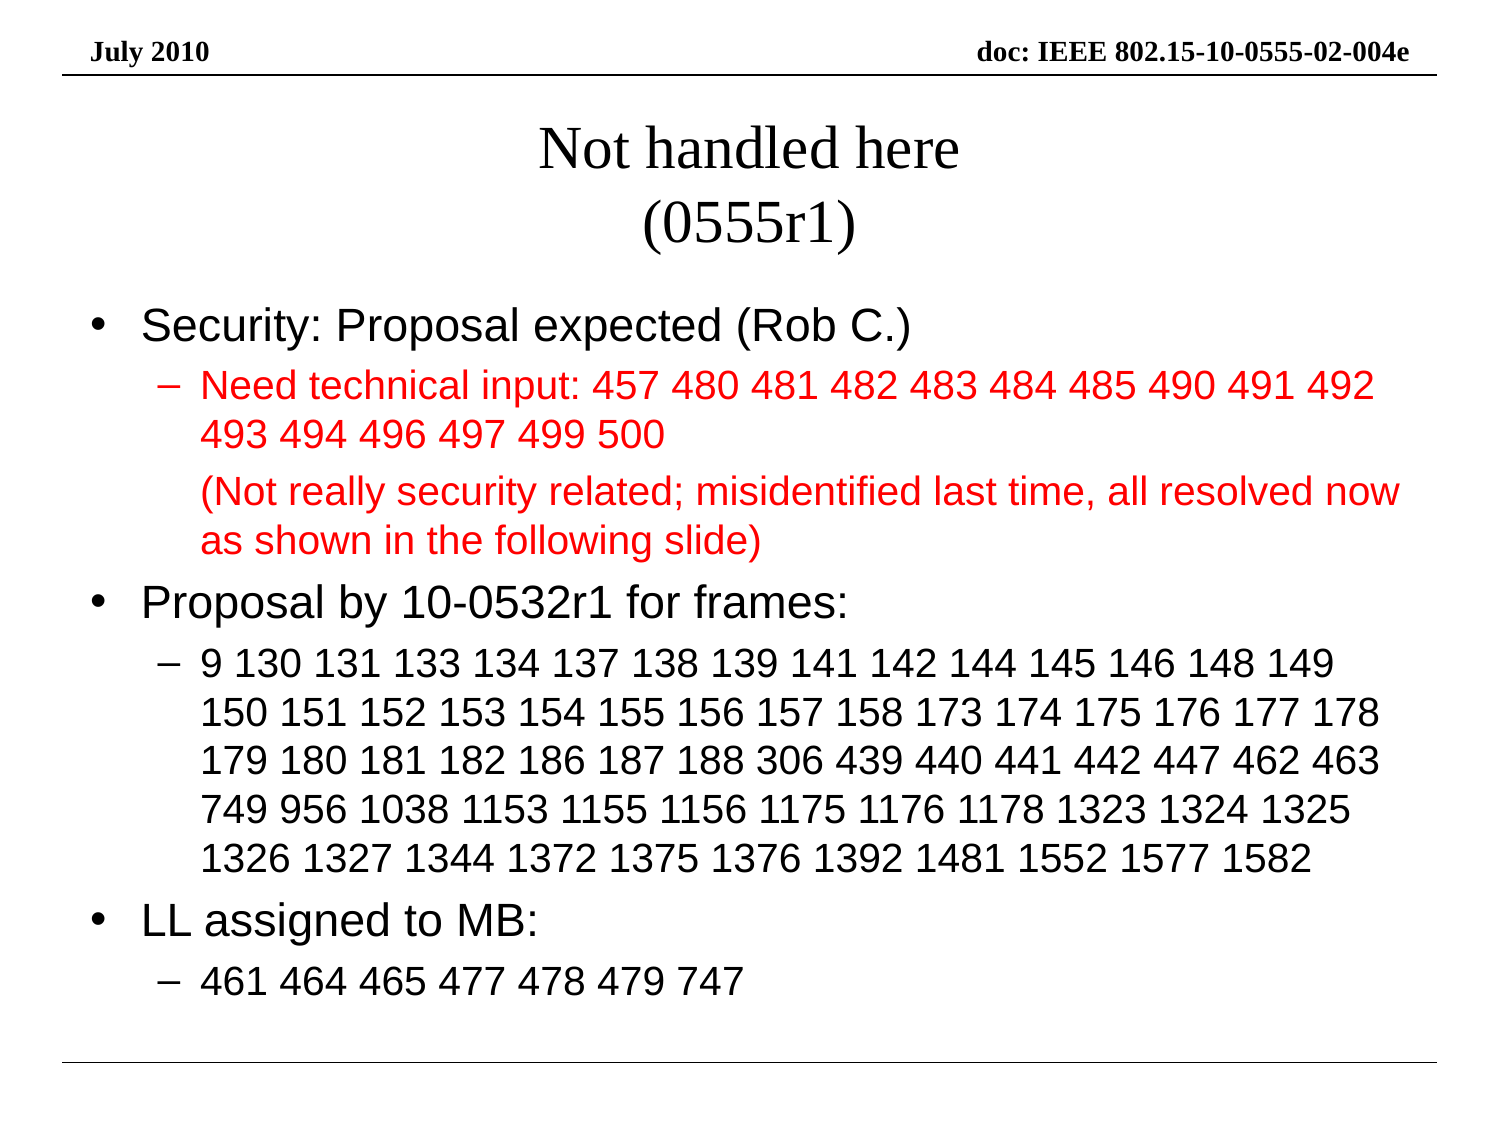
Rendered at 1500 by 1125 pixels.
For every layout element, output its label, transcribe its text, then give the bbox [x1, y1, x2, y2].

title Not handled here (0555r1) [75, 99, 1425, 263]
list Security: Proposal expected (Rob C.) Need technical input: 457 480 481 482 483 484 485 490 491 492 493 494 496 497 499 500 (Not really security related; misidentified last time, all resolved now as shown in the following slide) Proposal by 10-0532r1 for frames: 9 130 131 133 134 137 138 139 141 142 144 145 146 148 149 150 151 152 153 154 155 156 157 158 173 174 175 176 177 178 179 180 181 182 186 187 188 306 439 440 441 442 447 462 463 749 956 1038 1153 1155 1156 1175 1176 1178 1323 1324 1325 1326 1327 1344 1372 1375 1376 1392 1481 1552 1577 1582 LL assigned to MB: 461 464 465 477 478 479 747 [75, 287, 1425, 1030]
